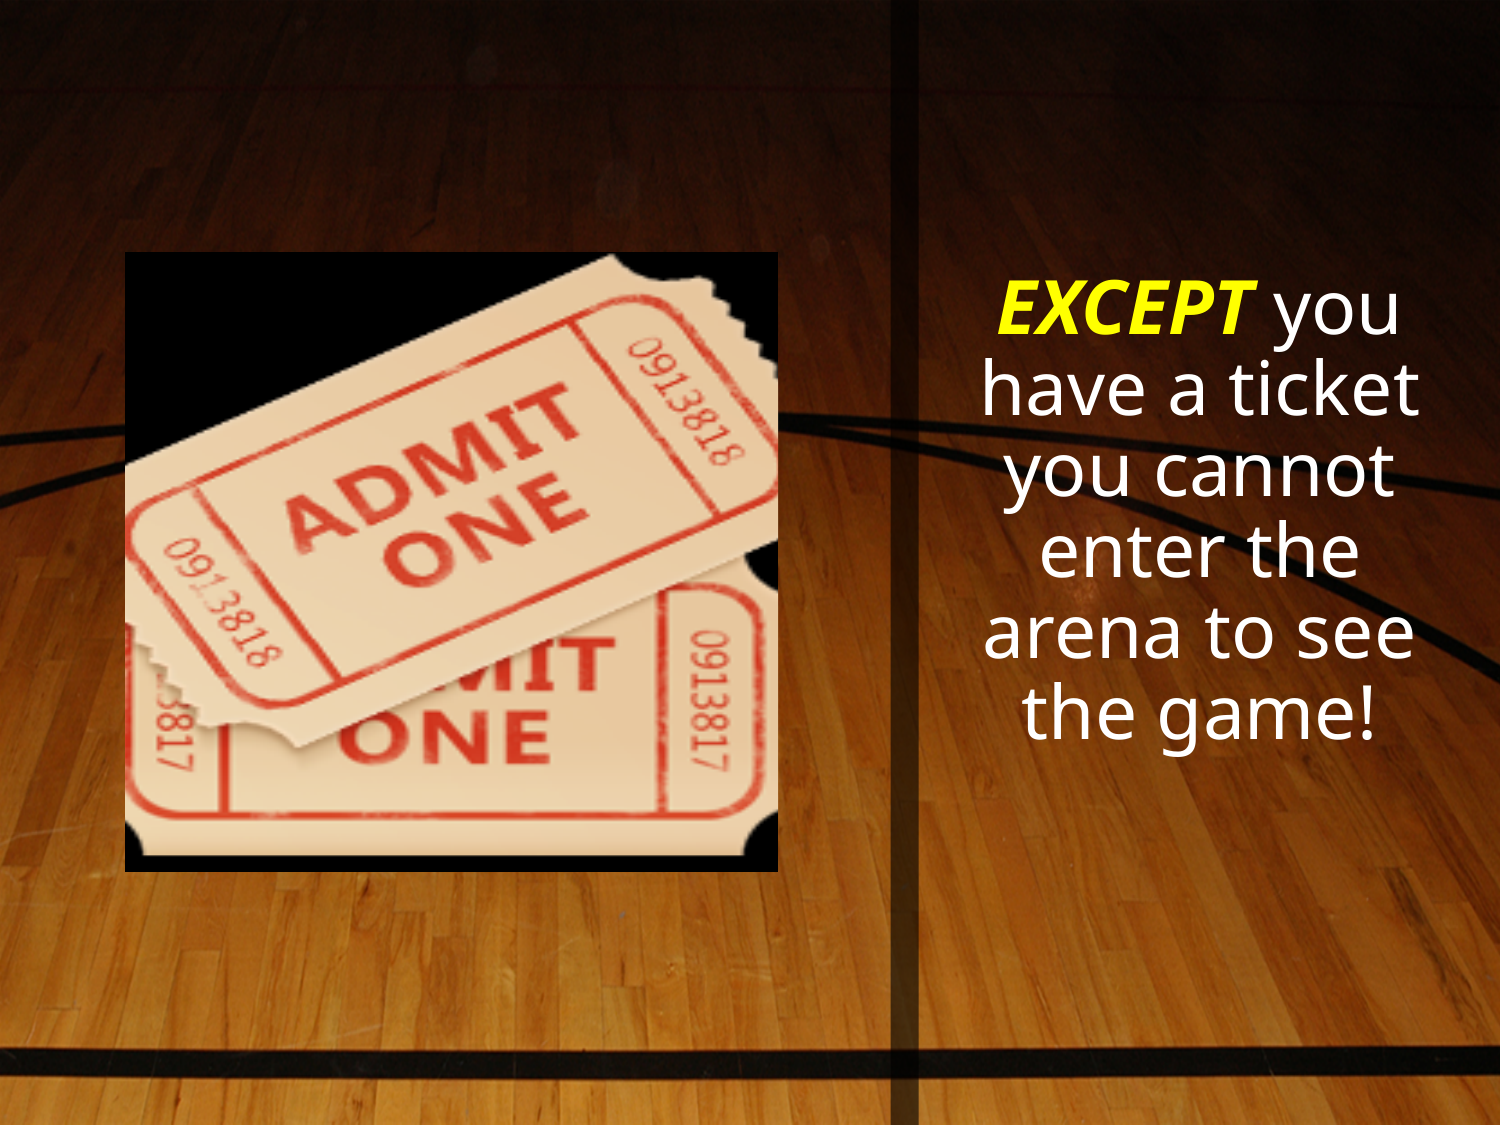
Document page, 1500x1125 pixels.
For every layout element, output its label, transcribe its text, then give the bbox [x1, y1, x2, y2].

picture [0, 0, 1500, 1125]
list EXCEPT you have a ticket you cannot enter the arena to see the game! [924, 262, 1475, 875]
